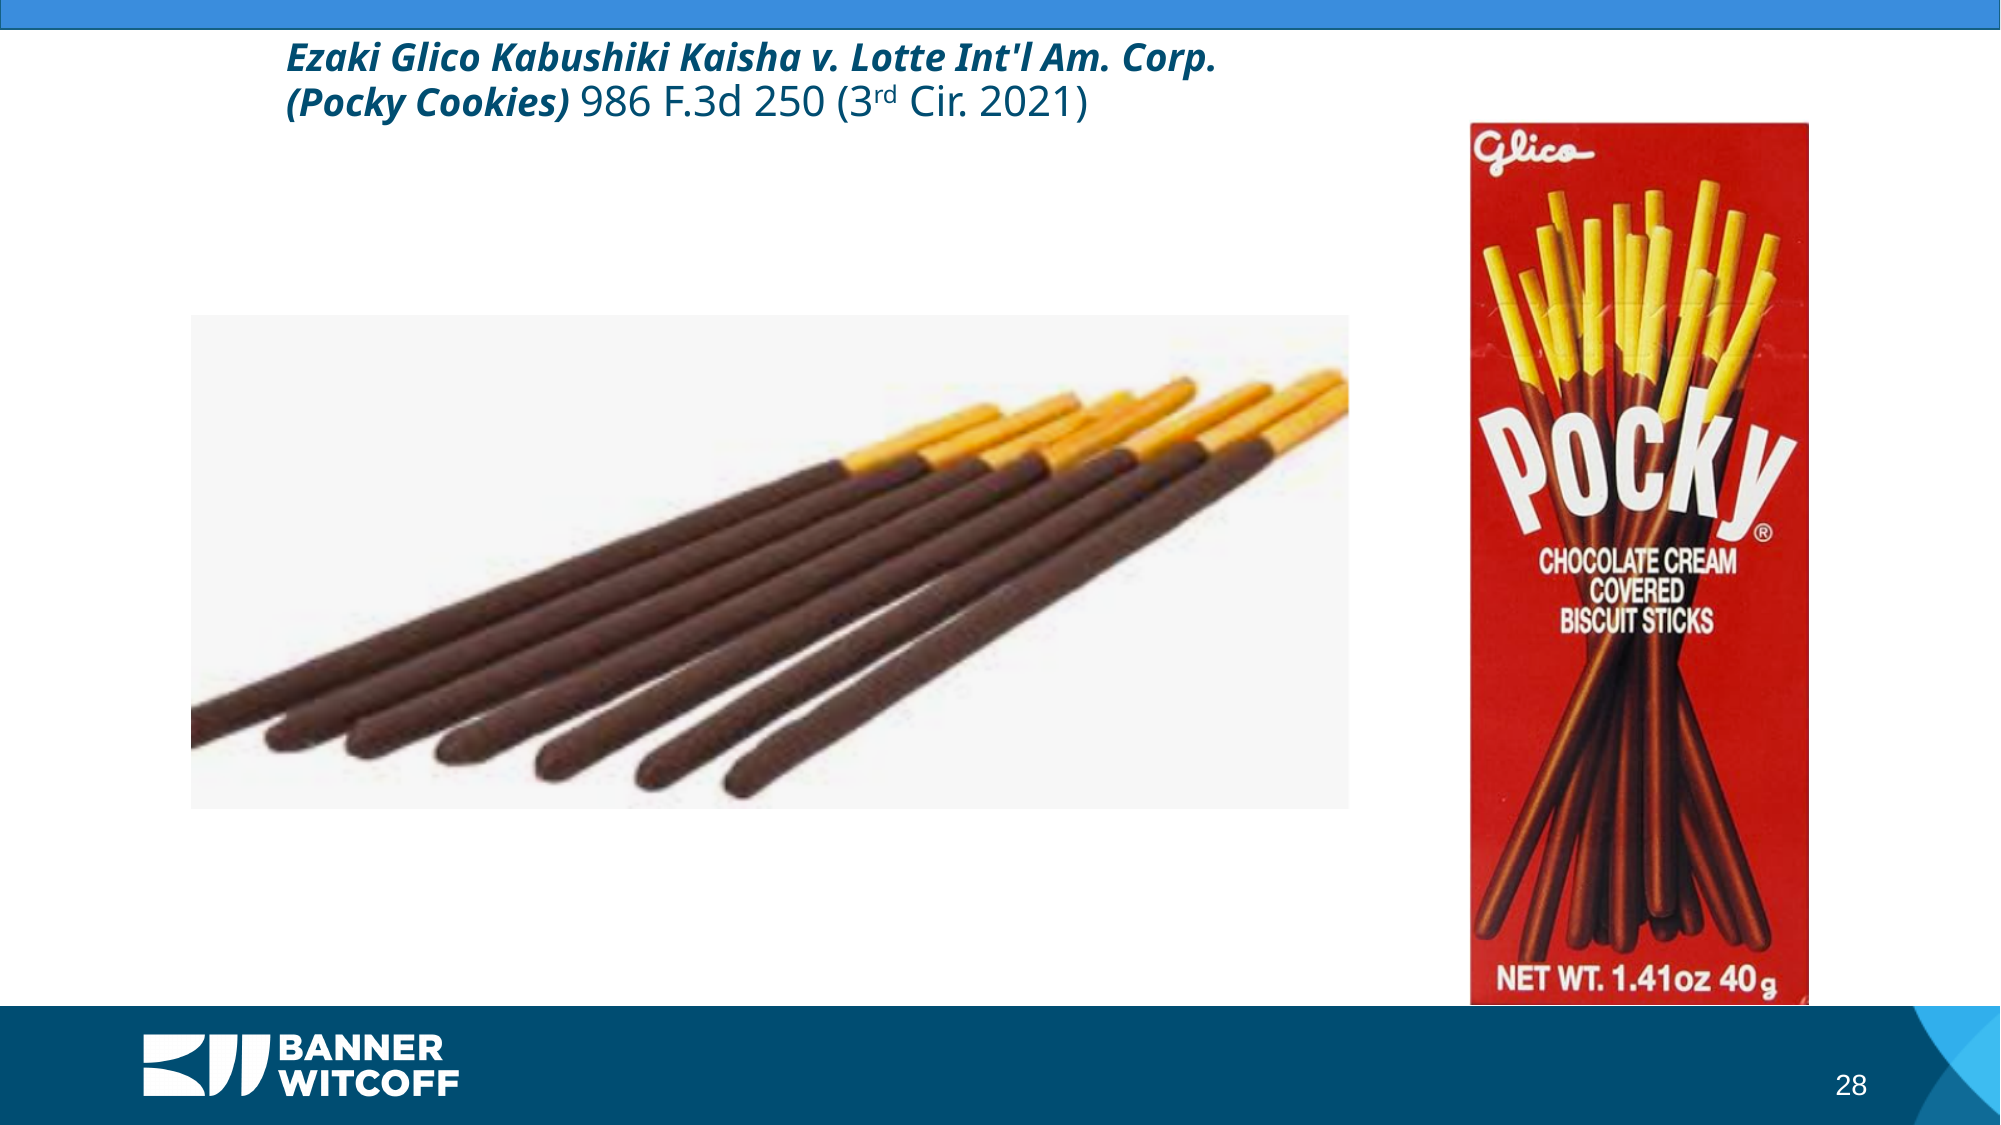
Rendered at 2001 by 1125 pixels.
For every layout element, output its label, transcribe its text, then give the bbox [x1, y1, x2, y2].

picture [356, 1070, 378, 1096]
picture [332, 1071, 353, 1095]
slide_number 28 [1775, 1043, 1883, 1124]
picture [190, 315, 1352, 810]
picture [420, 1035, 441, 1060]
title Ezaki Glico Kabushiki Kaisha v. Lotte Int'l Am. Corp. (Pocky Cookies) 986 F.3d 250 (3rd Cir. 2021) [271, 31, 1640, 180]
picture [279, 1071, 316, 1096]
picture [210, 1035, 237, 1095]
picture [322, 1071, 328, 1095]
picture [144, 1035, 204, 1062]
picture [414, 1071, 434, 1095]
picture [365, 1035, 388, 1060]
picture [305, 1035, 332, 1060]
picture [144, 1068, 204, 1095]
picture [382, 1070, 409, 1096]
picture [394, 1035, 414, 1060]
picture [1469, 119, 1810, 1005]
picture [439, 1071, 458, 1095]
picture [1914, 1006, 2000, 1125]
picture [336, 1035, 359, 1060]
picture [280, 1035, 302, 1060]
picture [242, 1035, 270, 1095]
